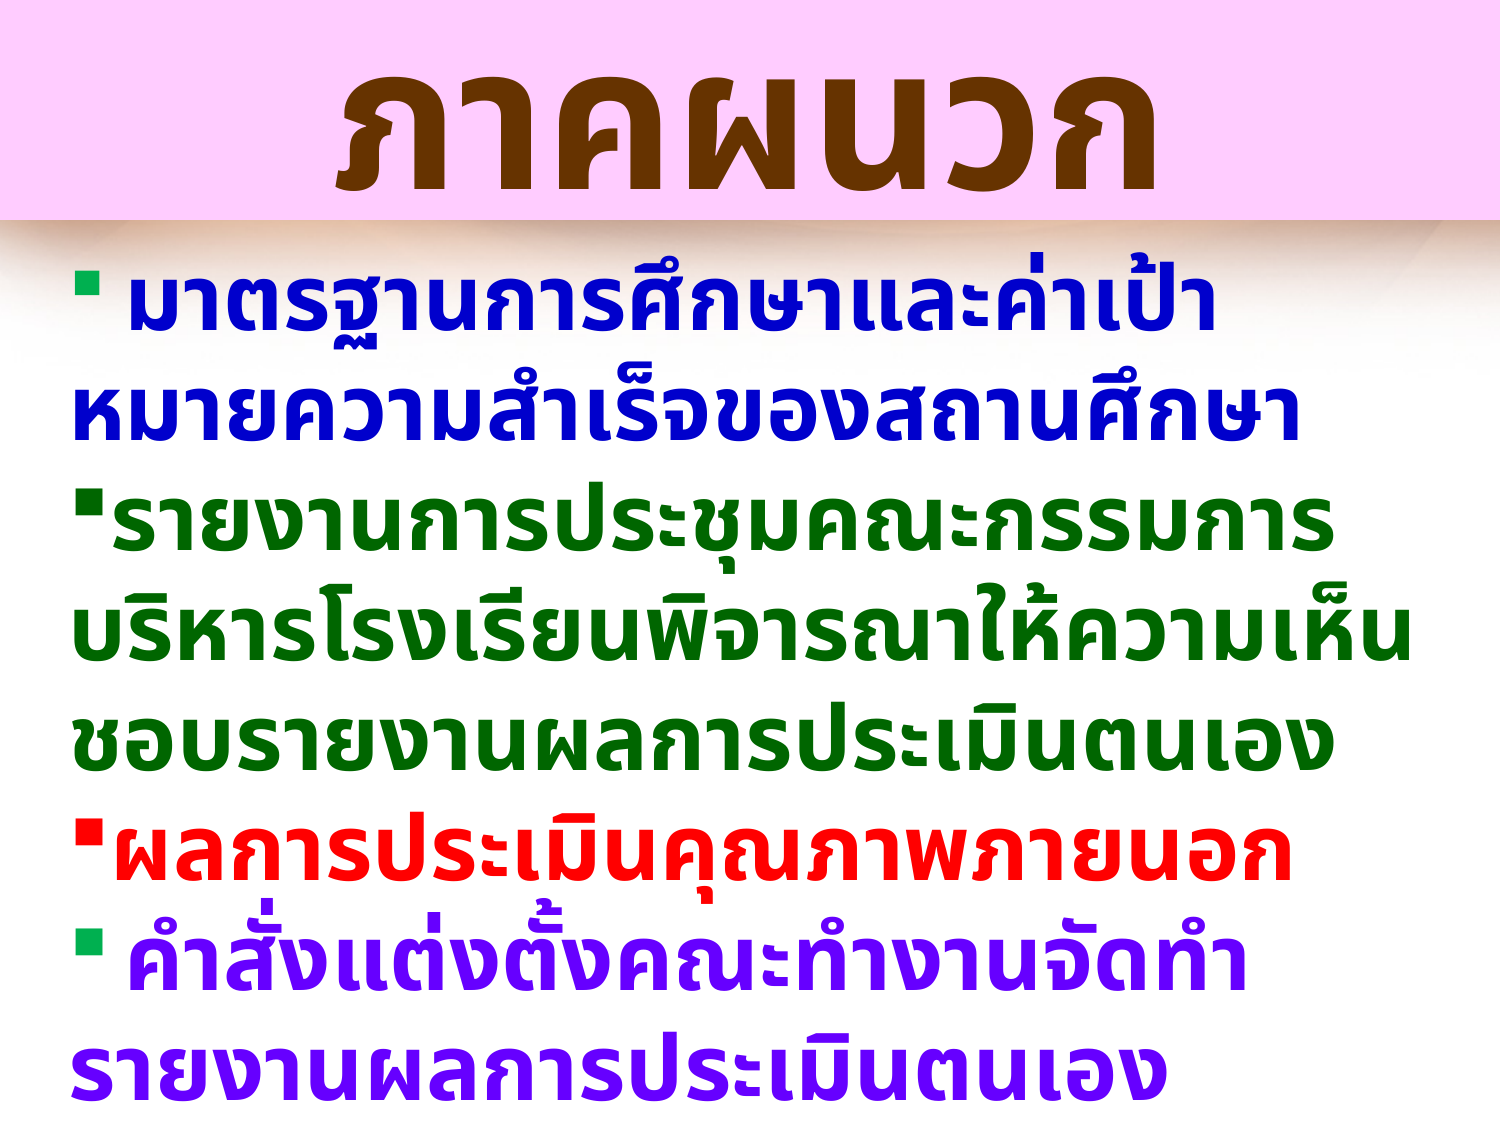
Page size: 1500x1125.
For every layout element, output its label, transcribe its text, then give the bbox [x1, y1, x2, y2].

picture [0, 220, 1500, 1125]
title ภาคผนวก [0, 0, 1500, 220]
list มาตรฐานการศึกษาและค่าเป้าหมายความสำเร็จของสถานศึกษา รายงานการประชุมคณะกรรมการบริหารโรงเรียนพิจารณาให้ความเห็นชอบรายงานผลการประเมินตนเอง ผลการประเมินคุณภาพภายนอก คำสั่งแต่งตั้งคณะทำงานจัดทำรายงานผลการประเมินตนเอง ฯลฯ [53, 231, 1459, 1047]
